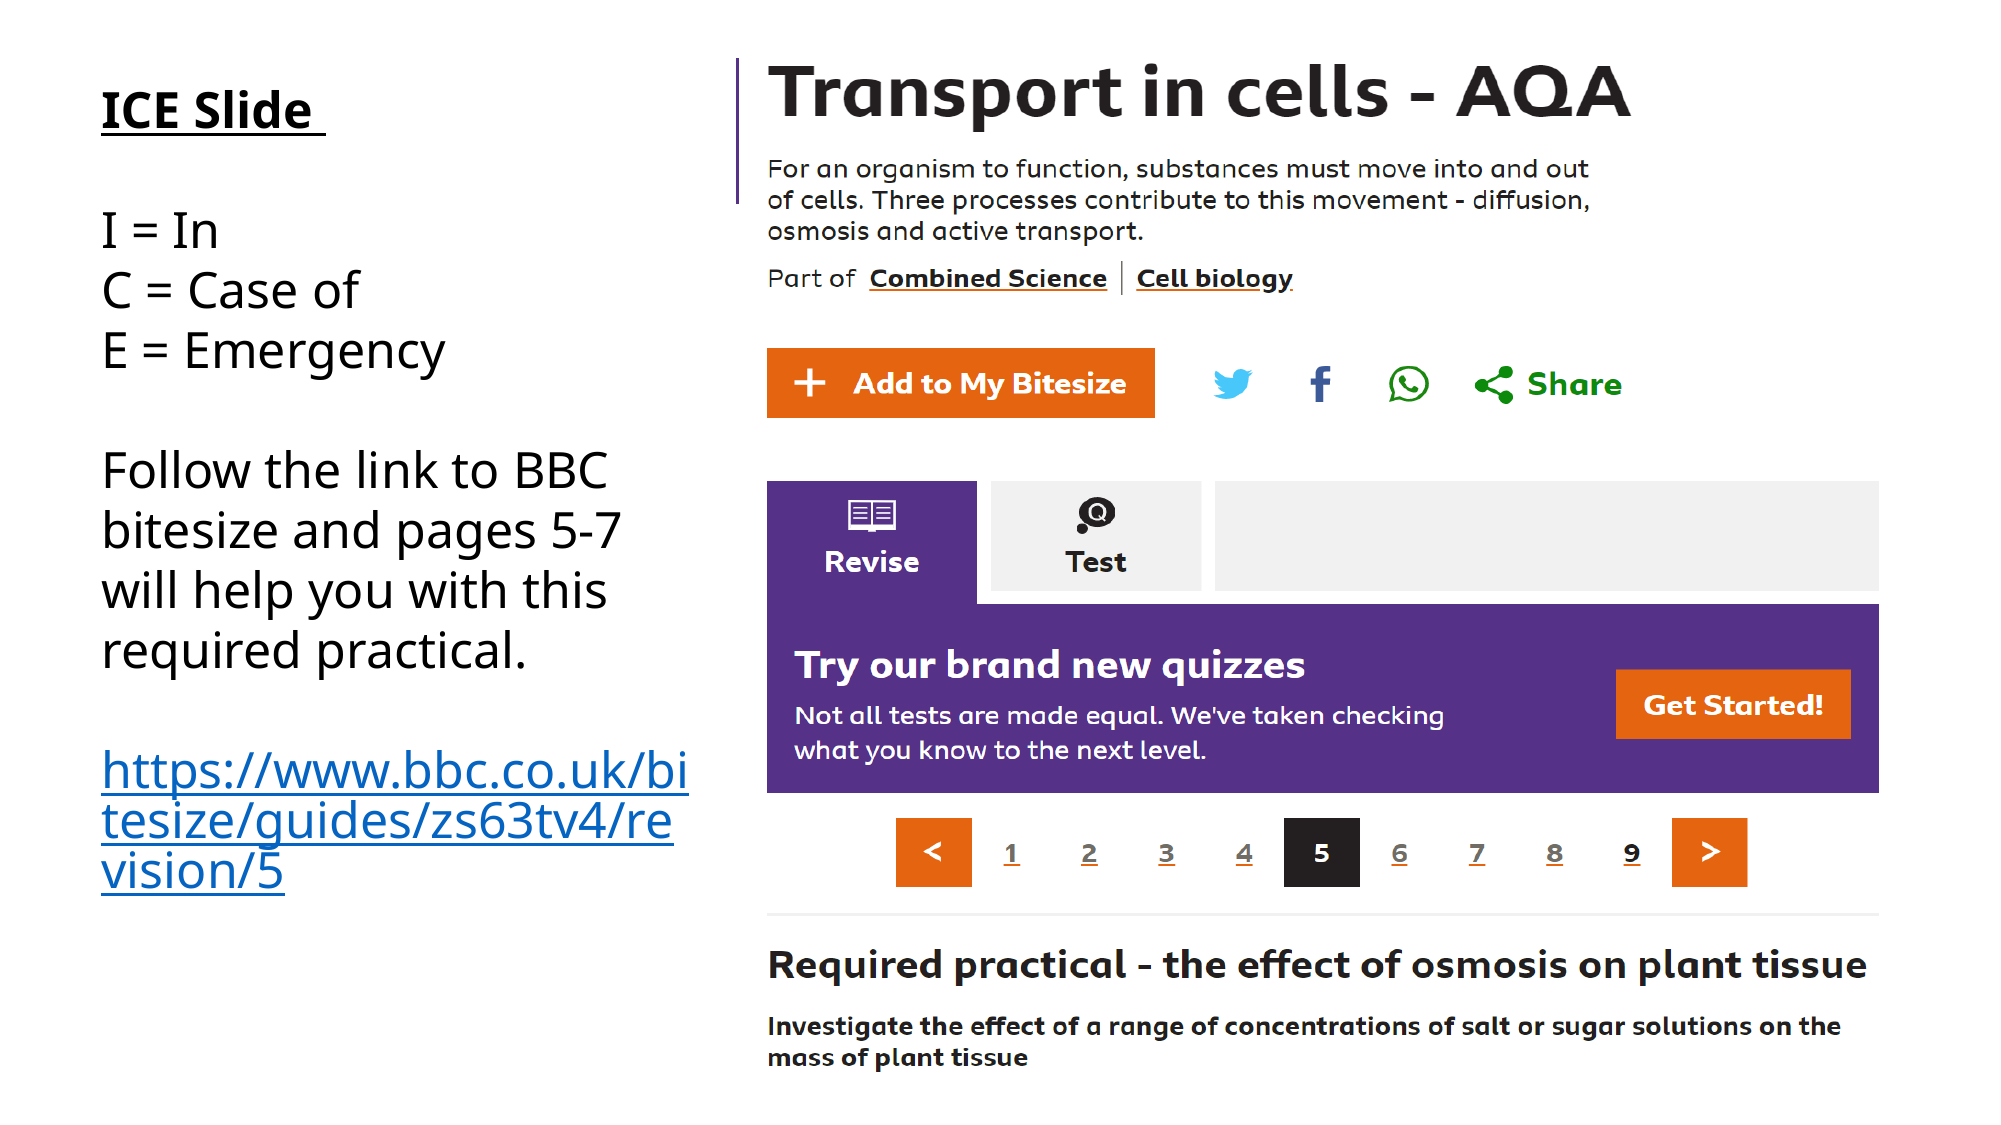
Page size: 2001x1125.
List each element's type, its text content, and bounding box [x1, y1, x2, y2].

picture [736, 58, 1963, 1092]
text_box ICE Slide I = In C = Case of E = Emergency Follow the link to BBC bitesize and pages 5-7 will help you with this required practical. https://www.bbc.co.uk/bitesize/guides/zs63tv4/revision/5 [86, 71, 705, 815]
